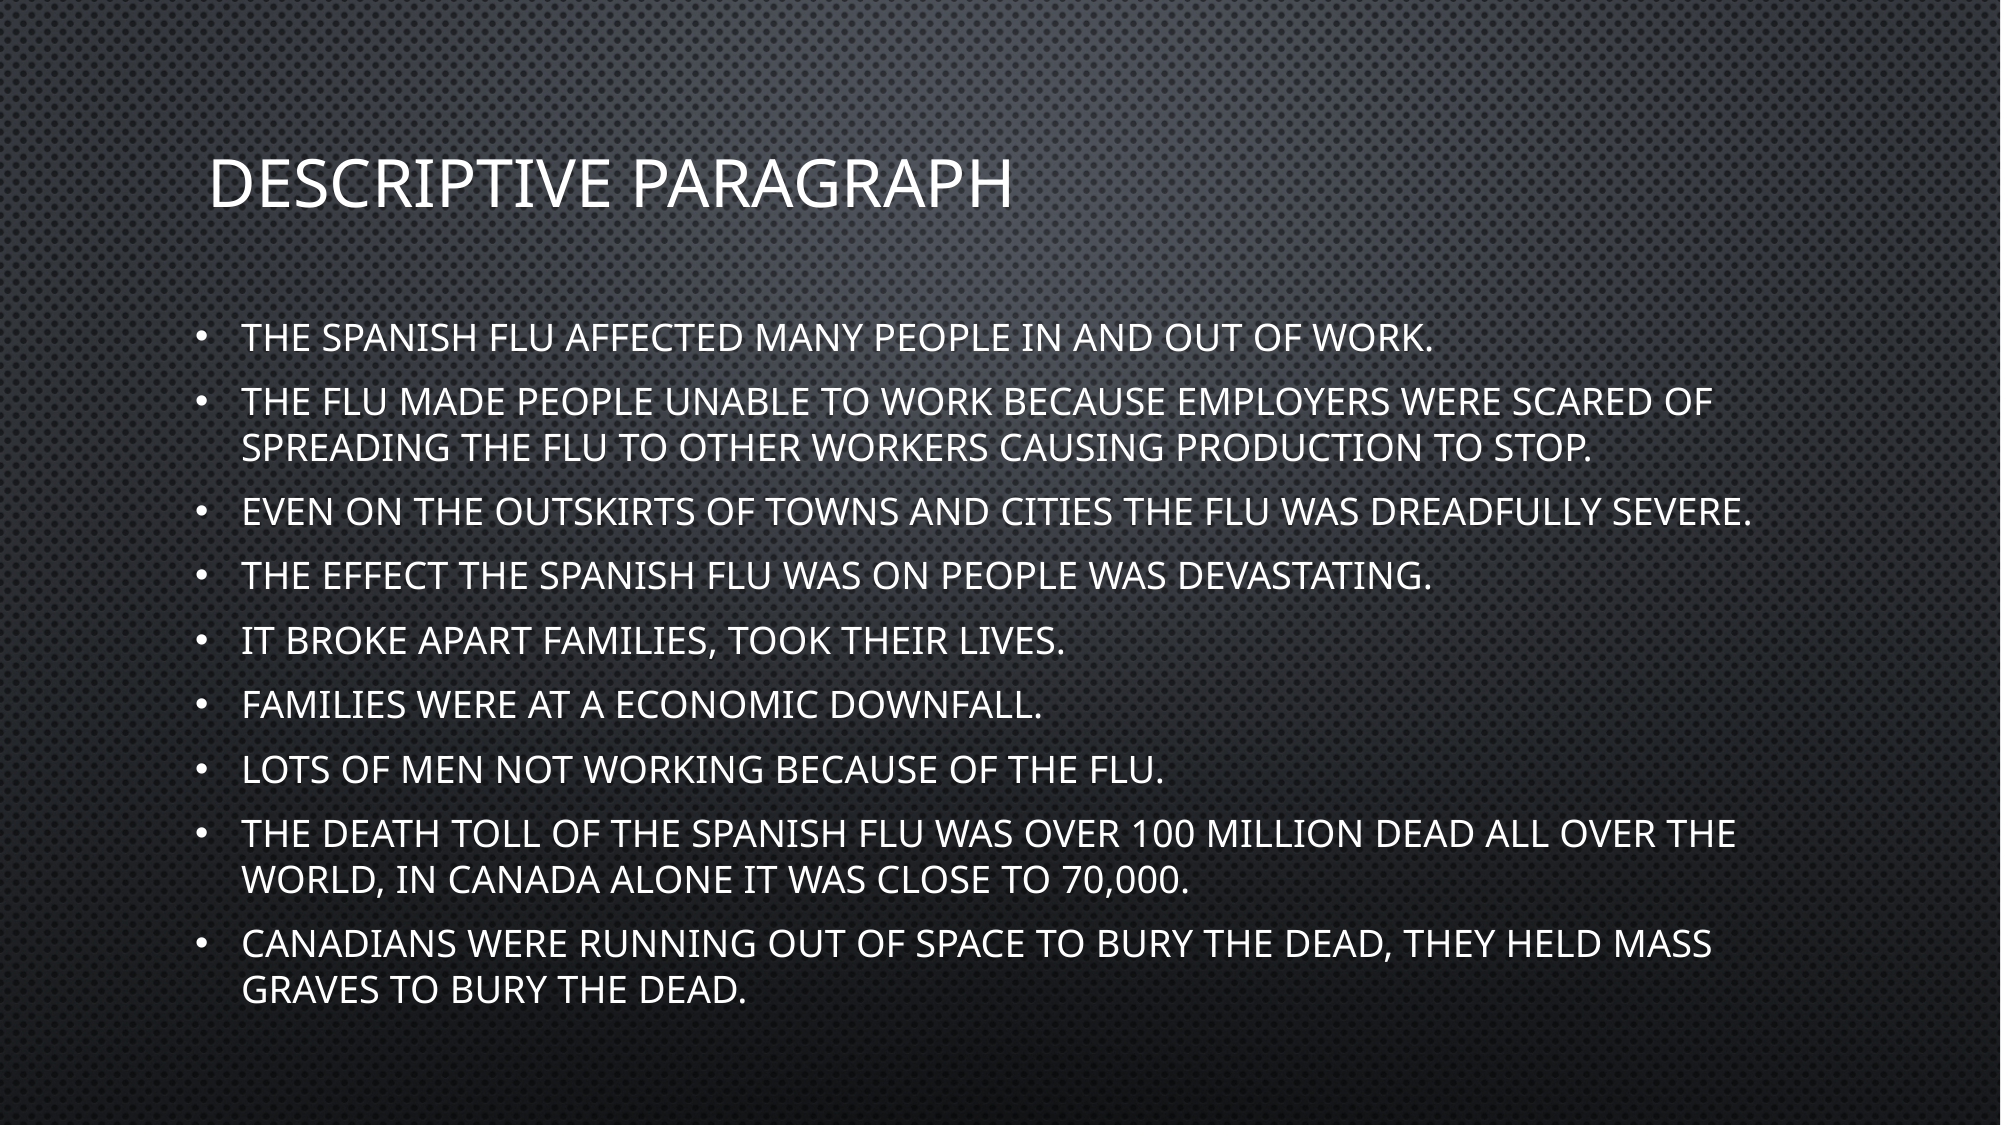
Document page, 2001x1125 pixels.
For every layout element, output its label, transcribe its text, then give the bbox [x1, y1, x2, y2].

title Descriptive Paragraph [192, 24, 1818, 302]
list The Spanish flu affected many people in and out of work. The flu made people unable to work because employers were scared of spreading the flu to other workers causing production to stop. Even on the outskirts of towns and cities the flu was dreadfully severe. The effect The Spanish flu was on people was devastating. It broke apart families, took their lives. Families were at a economic downfall. Lots of men not working because of the flu. The death toll of the Spanish flu was over 100 Million dead all over the world, In Canada alone it was close to 70,000. Canadians were running out of space to bury the dead, they held mass graves to bury the dead. [180, 302, 1830, 1021]
